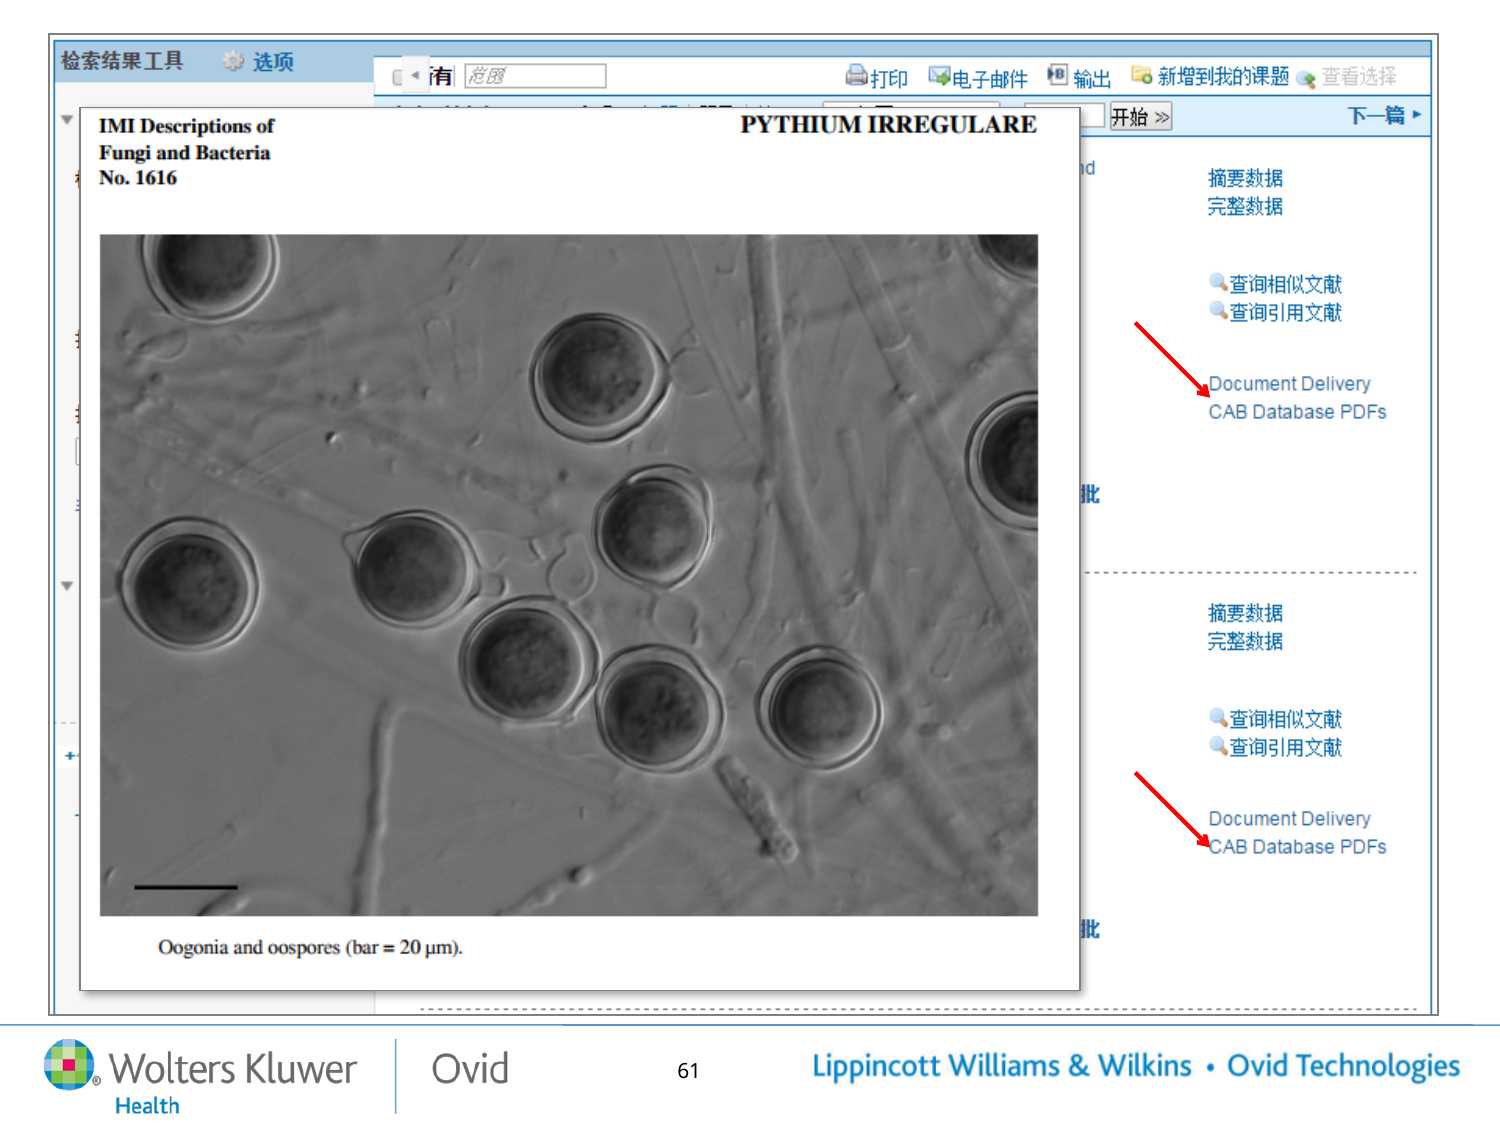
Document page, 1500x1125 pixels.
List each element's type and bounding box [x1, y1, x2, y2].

text_box [1134, 322, 1211, 398]
picture [800, 1049, 1496, 1092]
picture [49, 34, 1438, 1015]
picture [38, 1037, 513, 1114]
text_box [1134, 772, 1211, 848]
